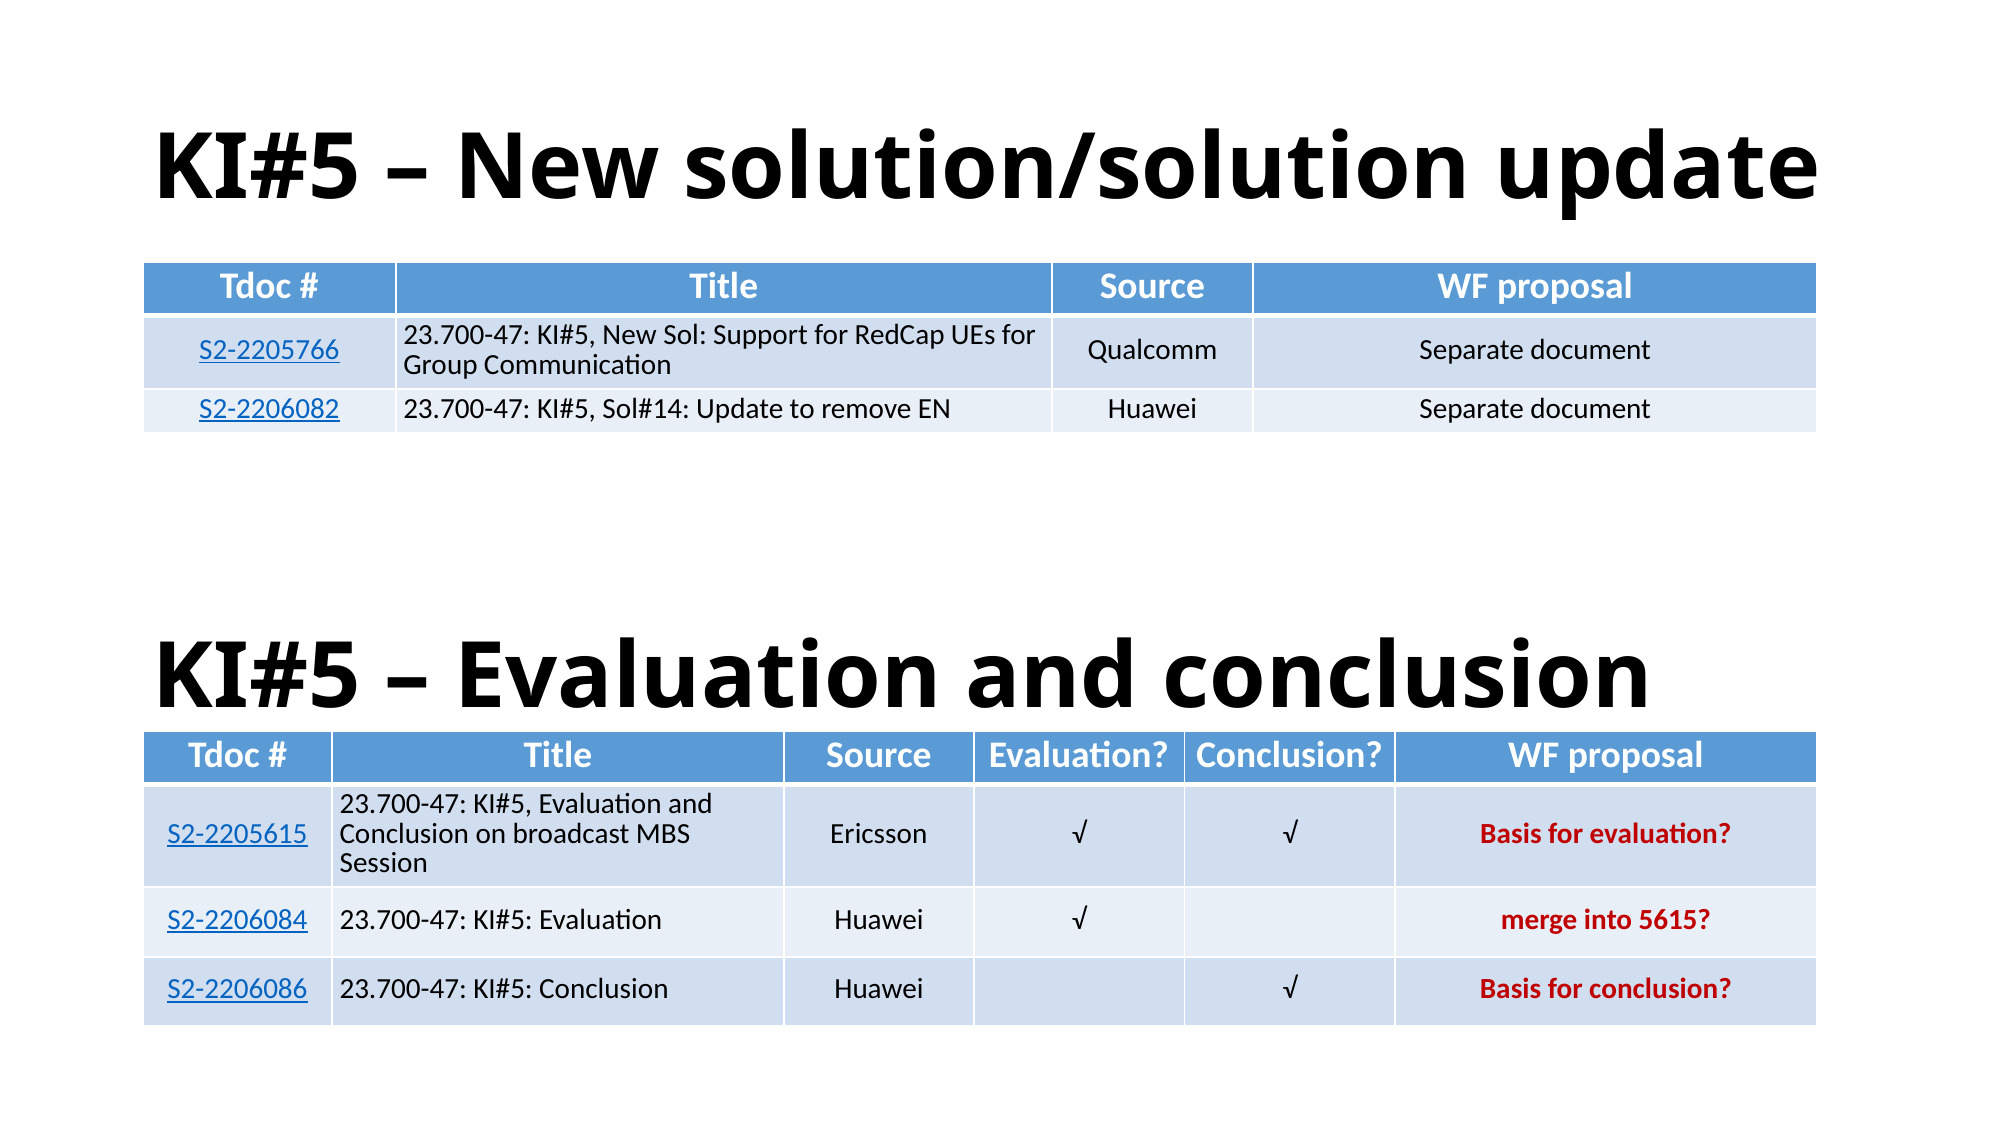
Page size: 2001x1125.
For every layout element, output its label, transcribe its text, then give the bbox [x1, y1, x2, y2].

table_cell S2-2206082 [144, 390, 395, 432]
table_cell √ [975, 888, 1184, 956]
table_cell √ [975, 787, 1184, 886]
table_cell Ericsson [785, 787, 973, 886]
table_cell 23.700-47: KI#5, New Sol: Support for RedCap UEs for Group Communication [397, 318, 1051, 388]
table_header WF proposal [1254, 263, 1816, 313]
table_header WF proposal [1396, 732, 1816, 782]
title KI#5 – New solution/solution update [137, 59, 1863, 278]
table_cell 23.700-47: KI#5: Conclusion [333, 958, 783, 1025]
table_cell Huawei [785, 888, 973, 956]
table_header Title [397, 263, 1051, 313]
table_cell Basis for conclusion? [1396, 958, 1816, 1025]
table_cell S2-2206084 [144, 888, 331, 956]
table_cell 23.700-47: KI#5: Evaluation [333, 888, 783, 956]
table_header Tdoc # [144, 263, 395, 313]
table_header Conclusion? [1185, 732, 1394, 782]
table_cell Separate document [1254, 390, 1816, 432]
table_cell √ [1185, 958, 1394, 1025]
table_cell [1185, 888, 1394, 956]
table_cell S2-2205766 [144, 318, 395, 388]
table_header Source [785, 732, 973, 782]
table_cell S2-2206086 [144, 958, 331, 1025]
table_cell 23.700-47: KI#5, Evaluation and Conclusion on broadcast MBS Session [333, 787, 783, 886]
table_header Source [1053, 263, 1252, 313]
table_cell S2-2205615 [144, 787, 331, 886]
table_cell √ [1185, 787, 1394, 886]
table_cell 23.700-47: KI#5, Sol#14: Update to remove EN [397, 390, 1051, 432]
table_header Evaluation? [975, 732, 1184, 782]
text_box KI#5 – Evaluation and conclusion [137, 565, 1863, 783]
table_cell Separate document [1254, 318, 1816, 388]
table_cell Qualcomm [1053, 318, 1252, 388]
table_cell merge into 5615? [1396, 888, 1816, 956]
table_cell Basis for evaluation? [1396, 787, 1816, 886]
table_header Title [333, 732, 783, 782]
table_cell Huawei [785, 958, 973, 1025]
table_cell Huawei [1053, 390, 1252, 432]
table_header Tdoc # [144, 732, 331, 782]
table_cell [975, 958, 1184, 1025]
